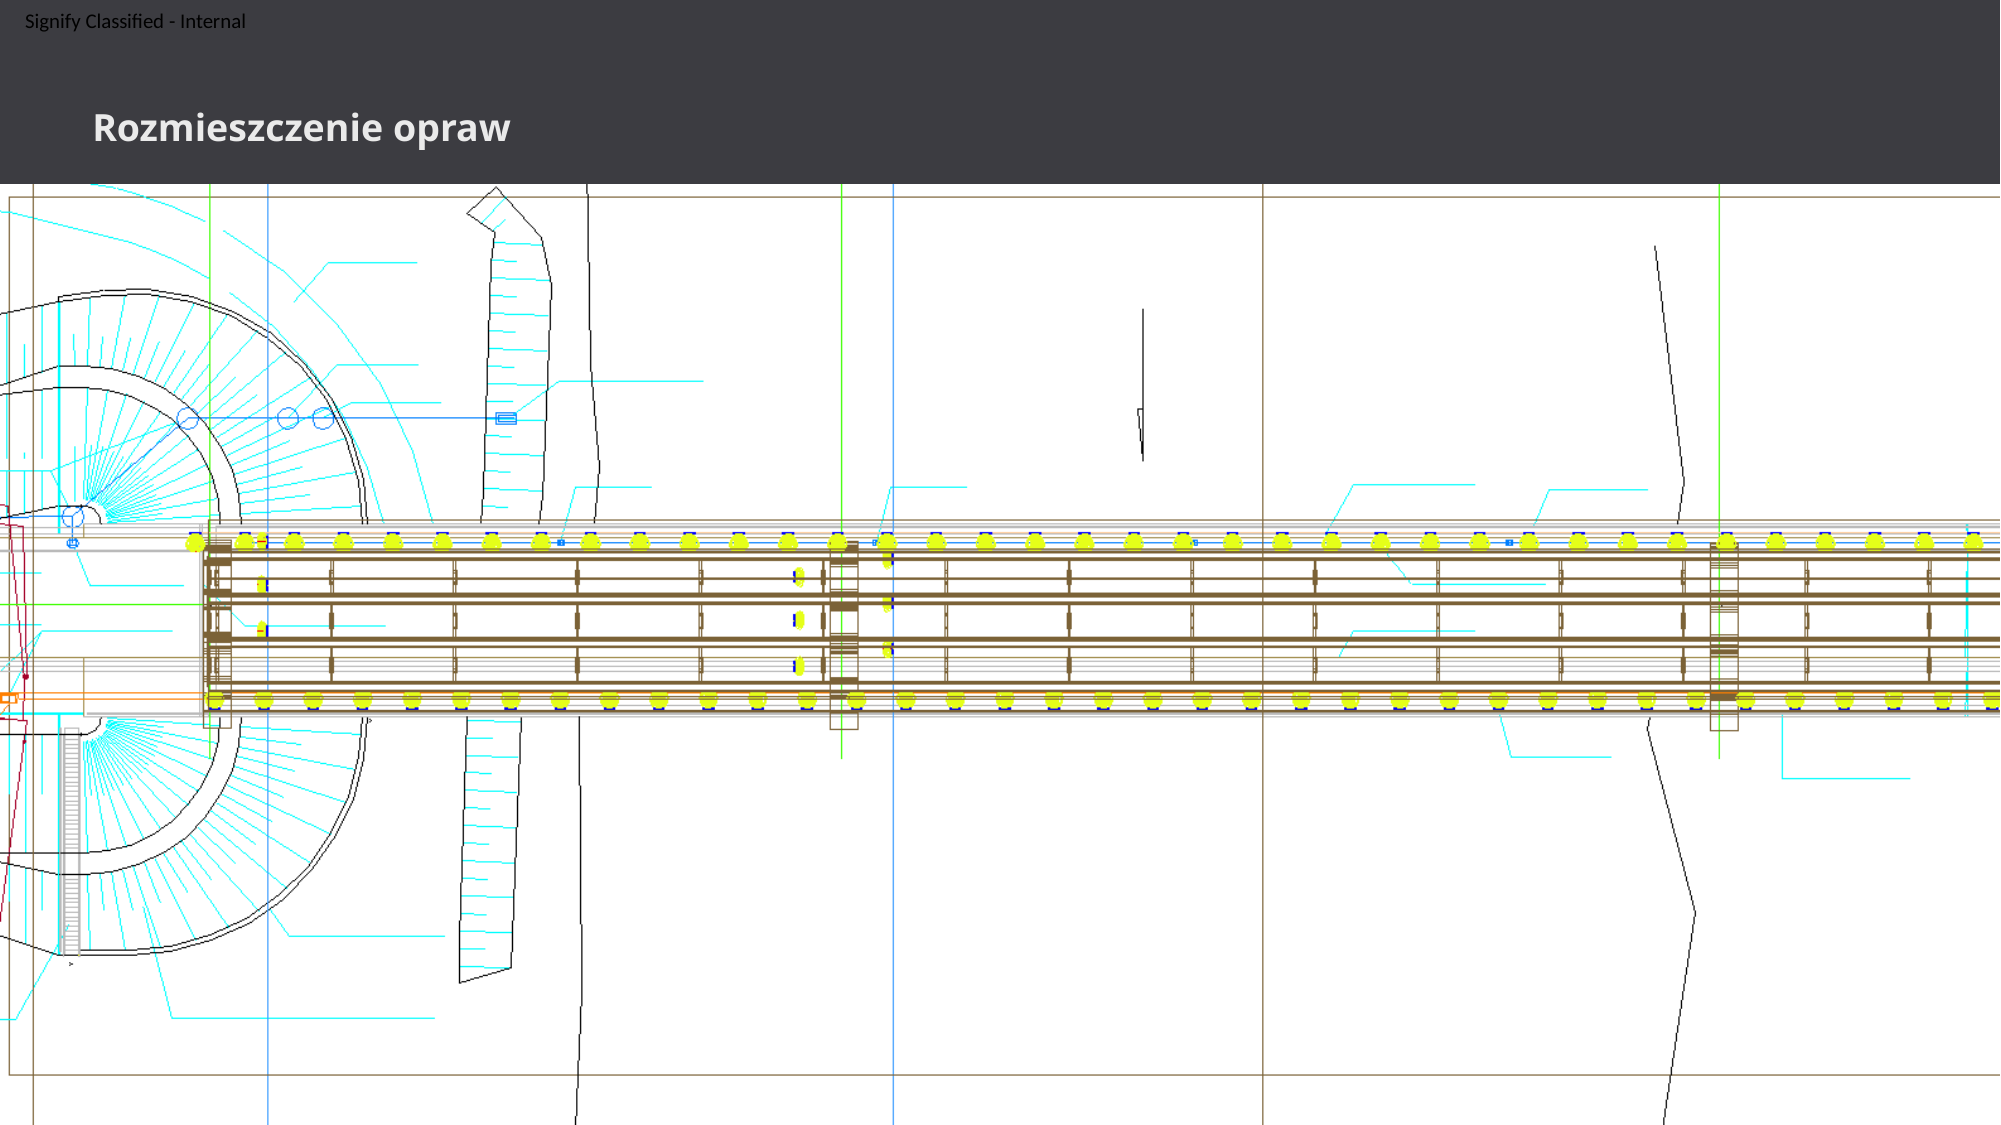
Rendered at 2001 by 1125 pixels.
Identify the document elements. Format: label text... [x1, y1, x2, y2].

text_box Rozmieszczenie opraw [92, 109, 1958, 184]
picture [0, 184, 2000, 1125]
